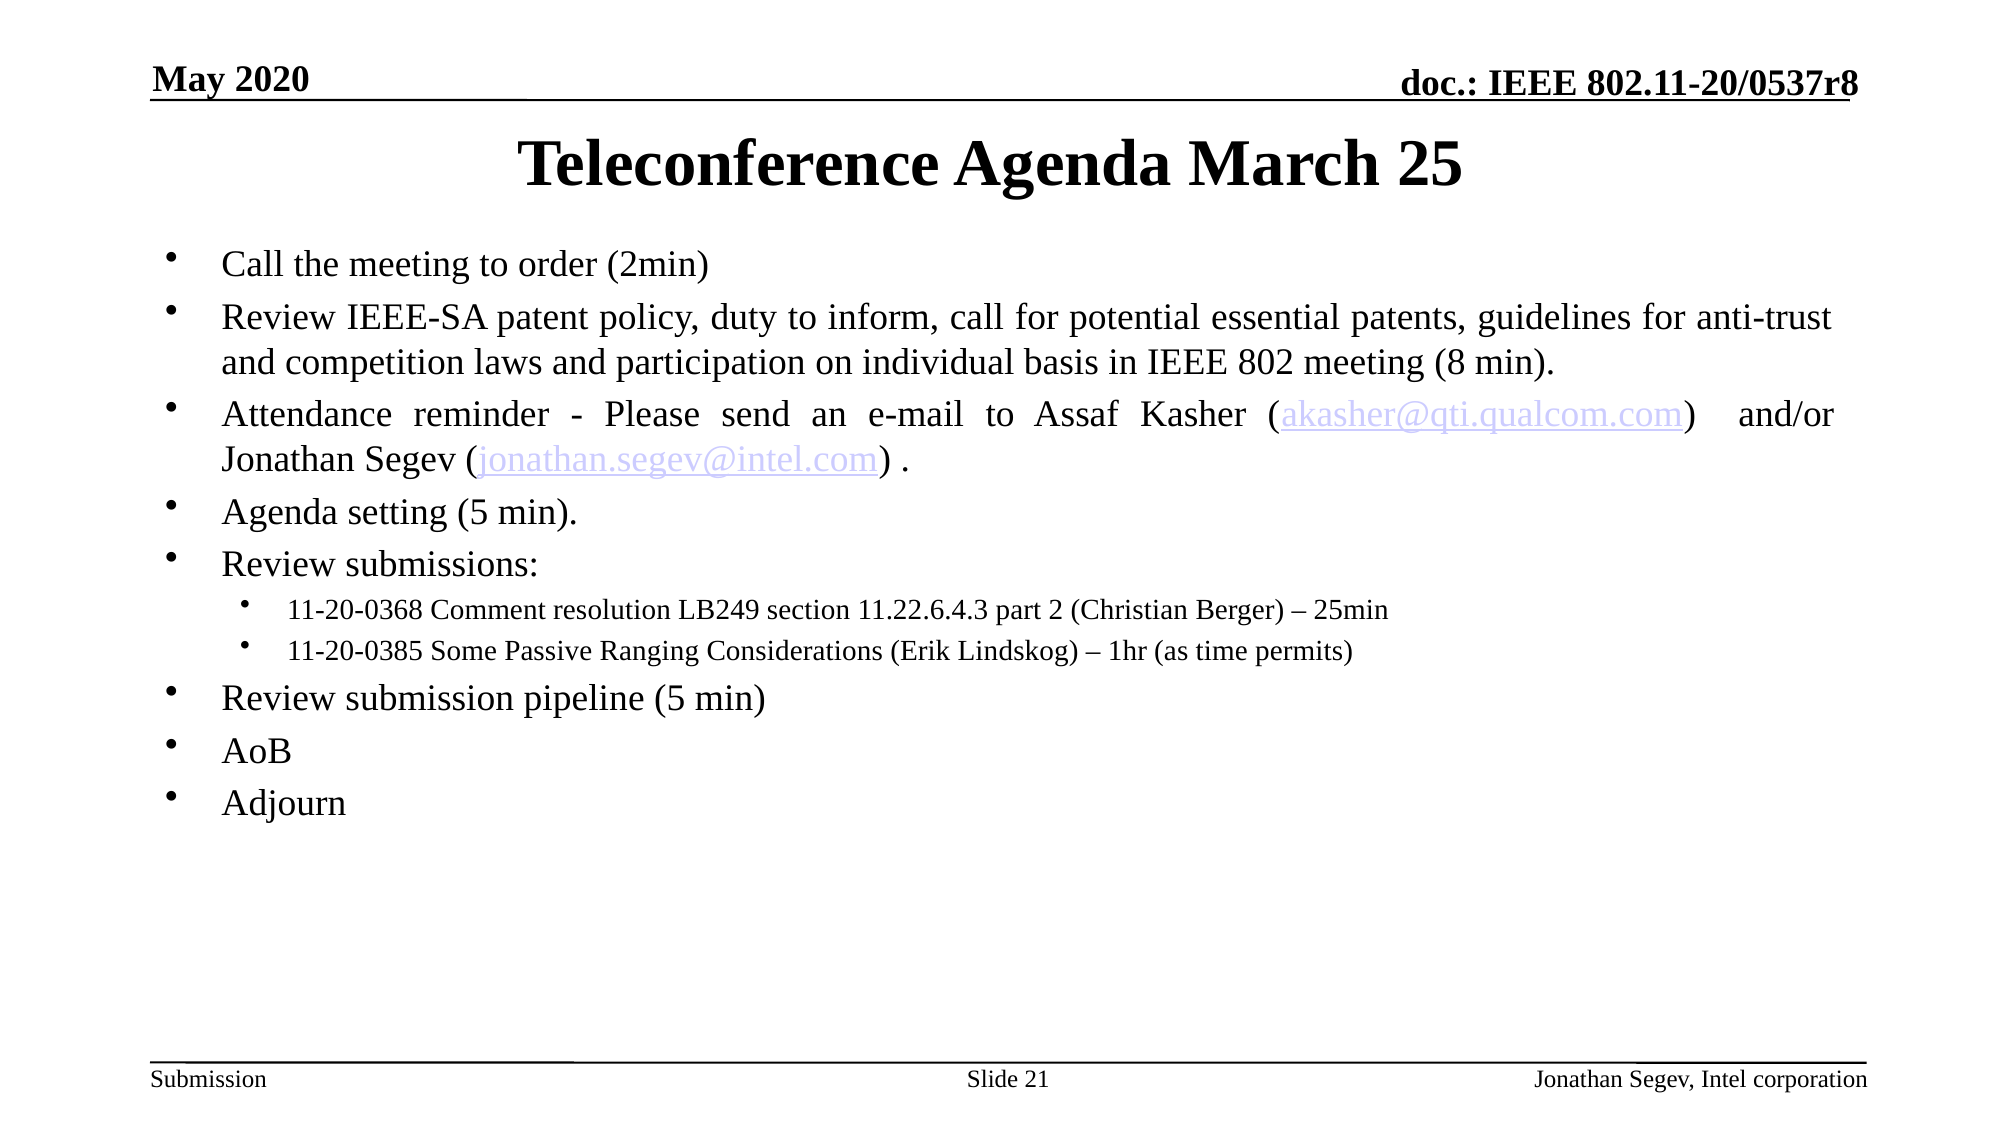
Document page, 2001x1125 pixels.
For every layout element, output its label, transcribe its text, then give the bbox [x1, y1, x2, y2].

footer Jonathan Segev, Intel corporation [1171, 1061, 1869, 1093]
title Teleconference Agenda March 25 [149, 112, 1850, 205]
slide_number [152, 54, 563, 100]
slide_number Slide 21 [950, 1061, 1067, 1123]
list Call the meeting to order (2min) Review IEEE-SA patent policy, duty to inform, call for potential essential patents, guidelines for anti-trust and competition laws and participation on individual basis in IEEE 802 meeting (8 min). Attendance reminder - Please send an e-mail to Assaf Kasher (akasher@qti.qualcom.com) and/or Jonathan Segev (jonathan.segev@intel.com) . Agenda setting (5 min). Review submissions: 11-20-0368 Comment resolution LB249 section 11.22.6.4.3 part 2 (Christian Berger) – 25min 11-20-0385 Some Passive Ranging Considerations (Erik Lindskog) – 1hr (as time permits) Review submission pipeline (5 min) AoB Adjourn [149, 231, 1850, 1000]
